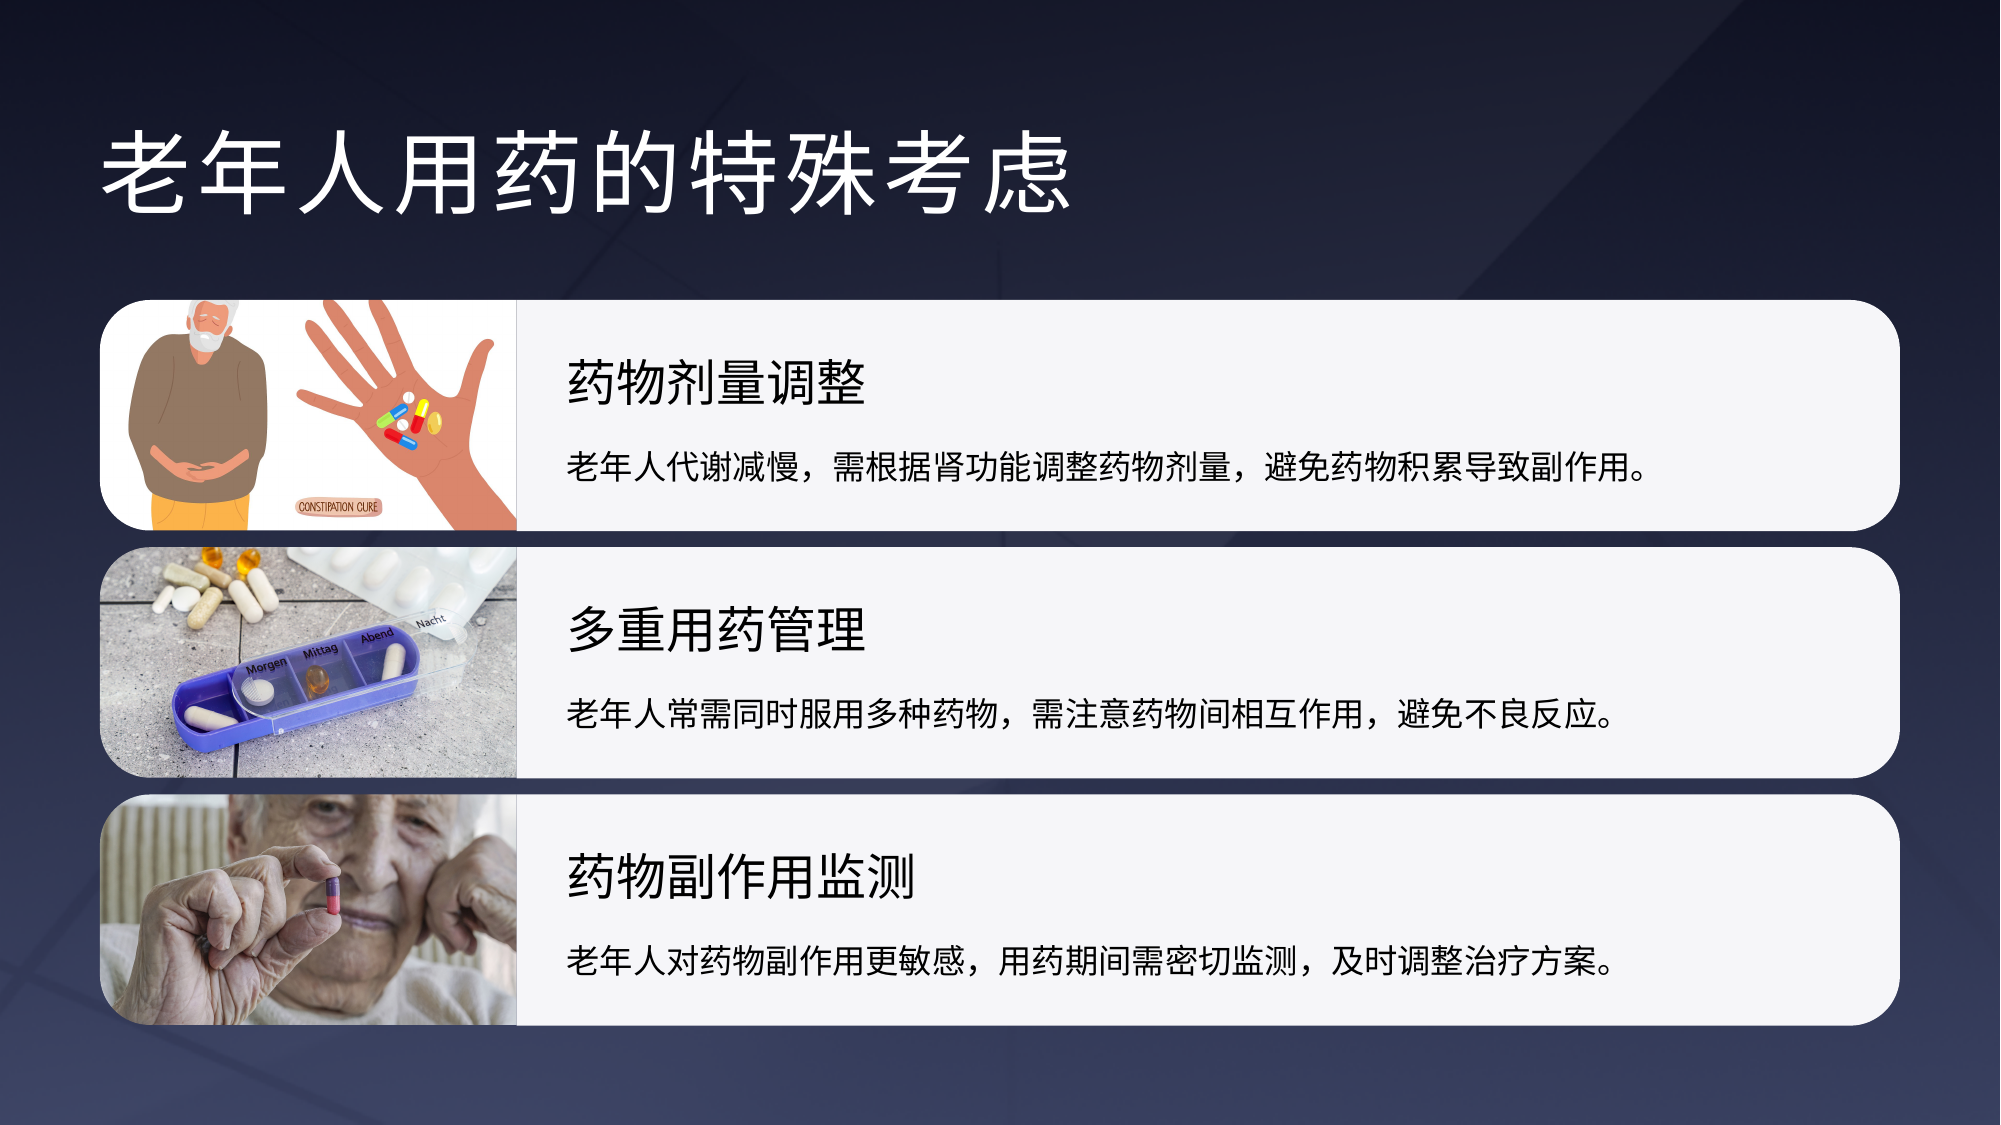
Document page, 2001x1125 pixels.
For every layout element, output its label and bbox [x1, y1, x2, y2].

picture [0, 0, 2000, 1125]
text_box [99, 299, 1901, 1027]
